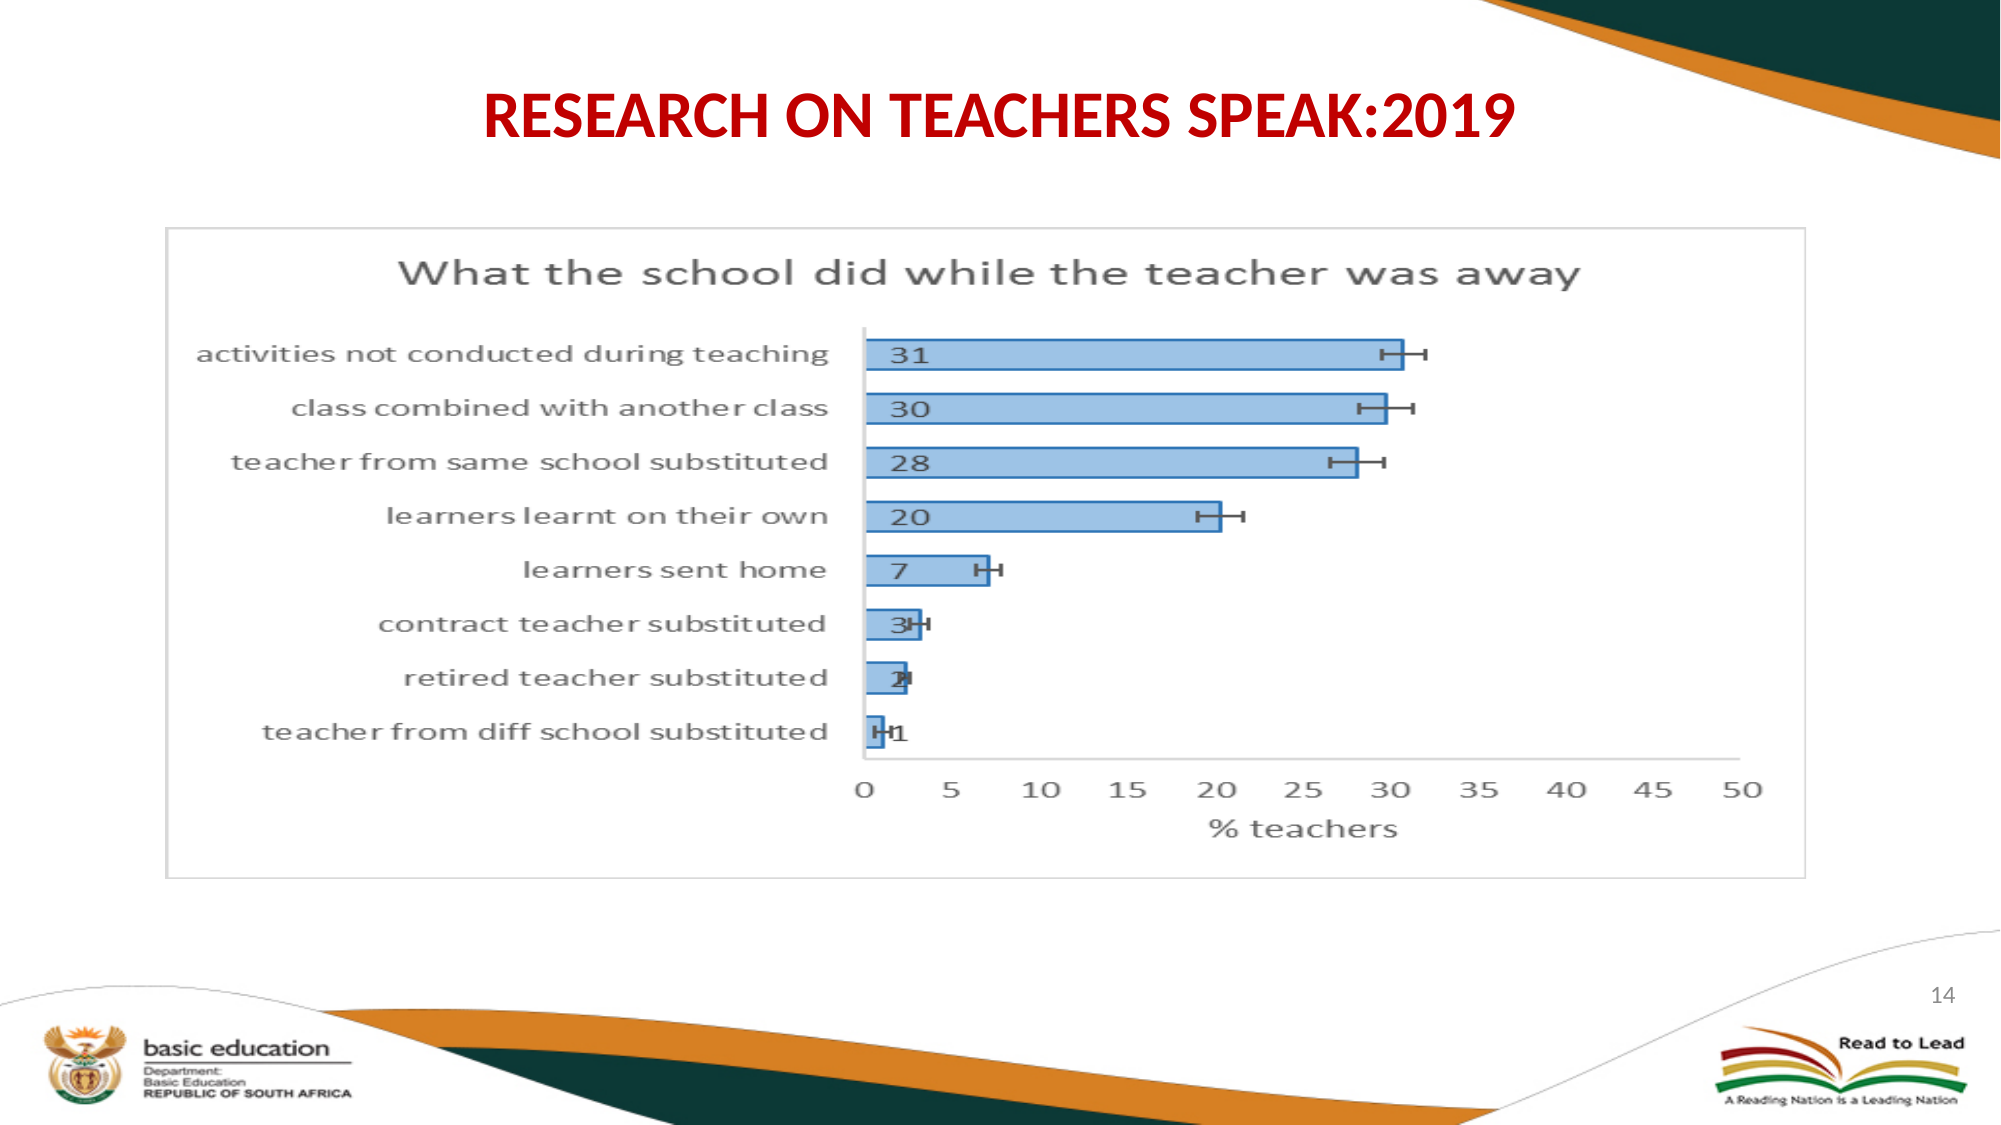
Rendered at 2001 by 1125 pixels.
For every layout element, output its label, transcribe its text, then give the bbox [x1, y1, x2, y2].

slide_number 14 [1504, 964, 1971, 1024]
picture [0, 0, 2001, 1125]
title RESEARCH ON TEACHERS SPEAK:2019 [324, 45, 1675, 178]
list [76, 196, 1675, 1005]
